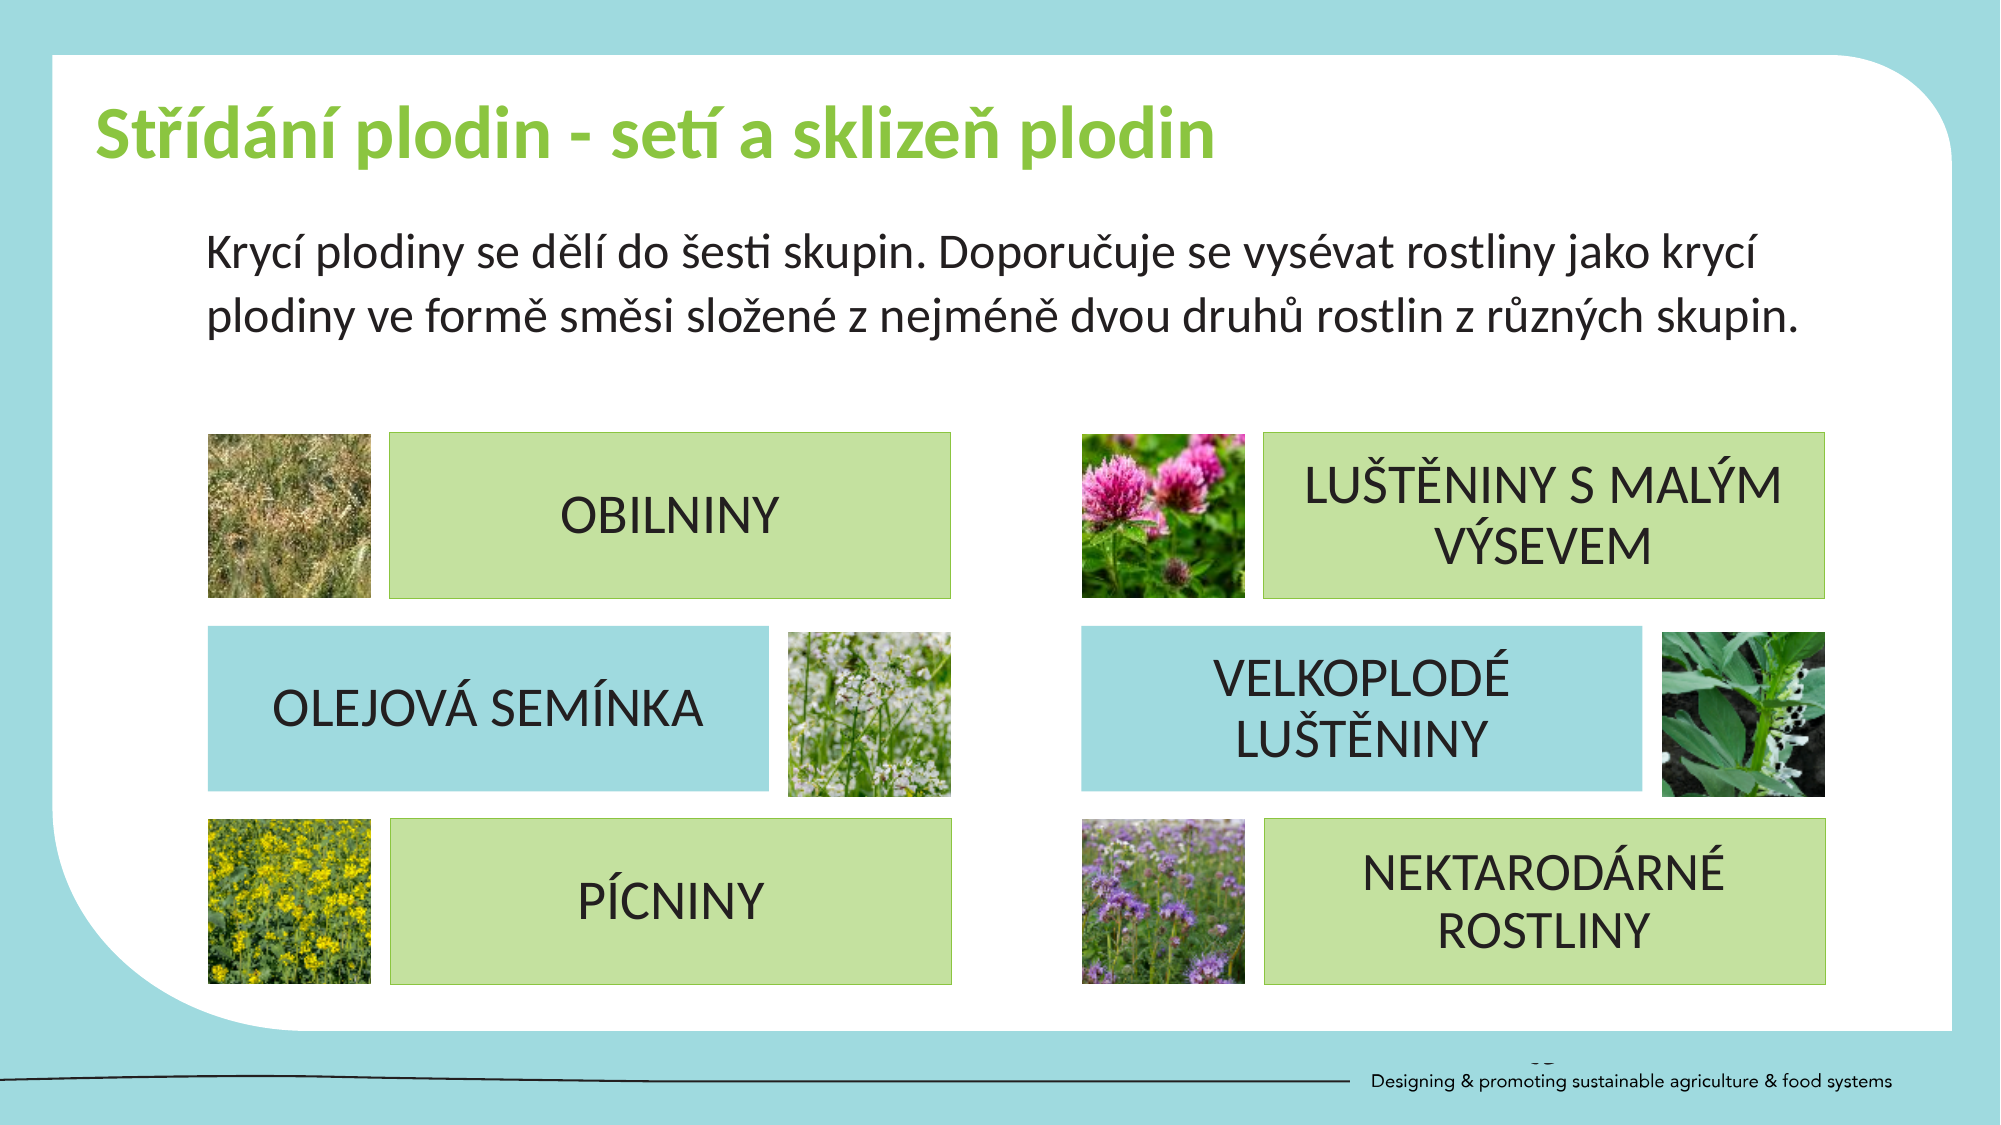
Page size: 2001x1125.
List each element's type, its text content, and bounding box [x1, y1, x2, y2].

text_box Střídání plodin - setí a sklizeň plodin [80, 86, 1819, 219]
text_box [0, 432, 862, 985]
text_box Krycí plodiny se dělí do šesti skupin. Doporučuje se vysévat rostliny jako krycí plodiny ve formě směsi složené z nejméně dvou druhů rostlin z různých skupin. [191, 206, 1841, 350]
picture [1332, 1063, 1914, 1105]
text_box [862, 432, 1945, 985]
